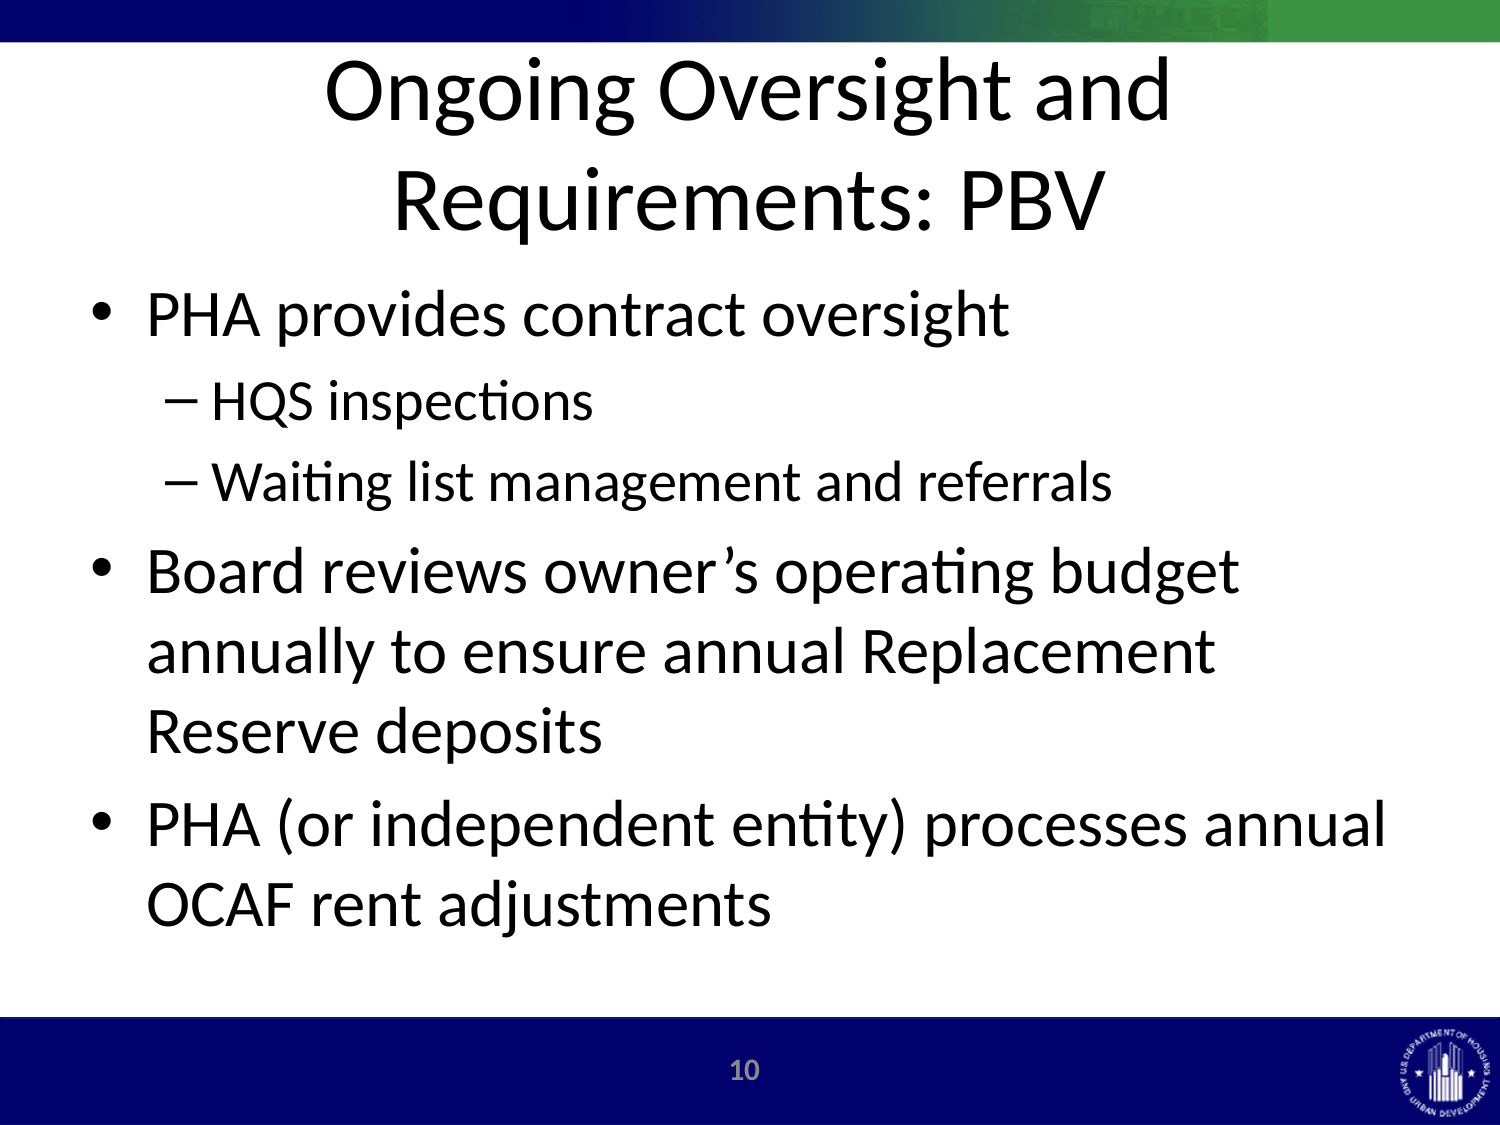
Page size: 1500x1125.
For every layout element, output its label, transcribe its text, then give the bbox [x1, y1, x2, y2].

picture [0, 0, 1500, 1125]
slide_number 9 [712, 1037, 775, 1098]
title Ongoing Oversight and Requirements: PBV [75, 45, 1425, 233]
list PHA provides contract oversight HQS inspections Waiting list management and referrals Board reviews owner’s operating budget annually to ensure annual Replacement Reserve deposits PHA (or independent entity) processes annual OCAF rent adjustments [75, 262, 1425, 1005]
